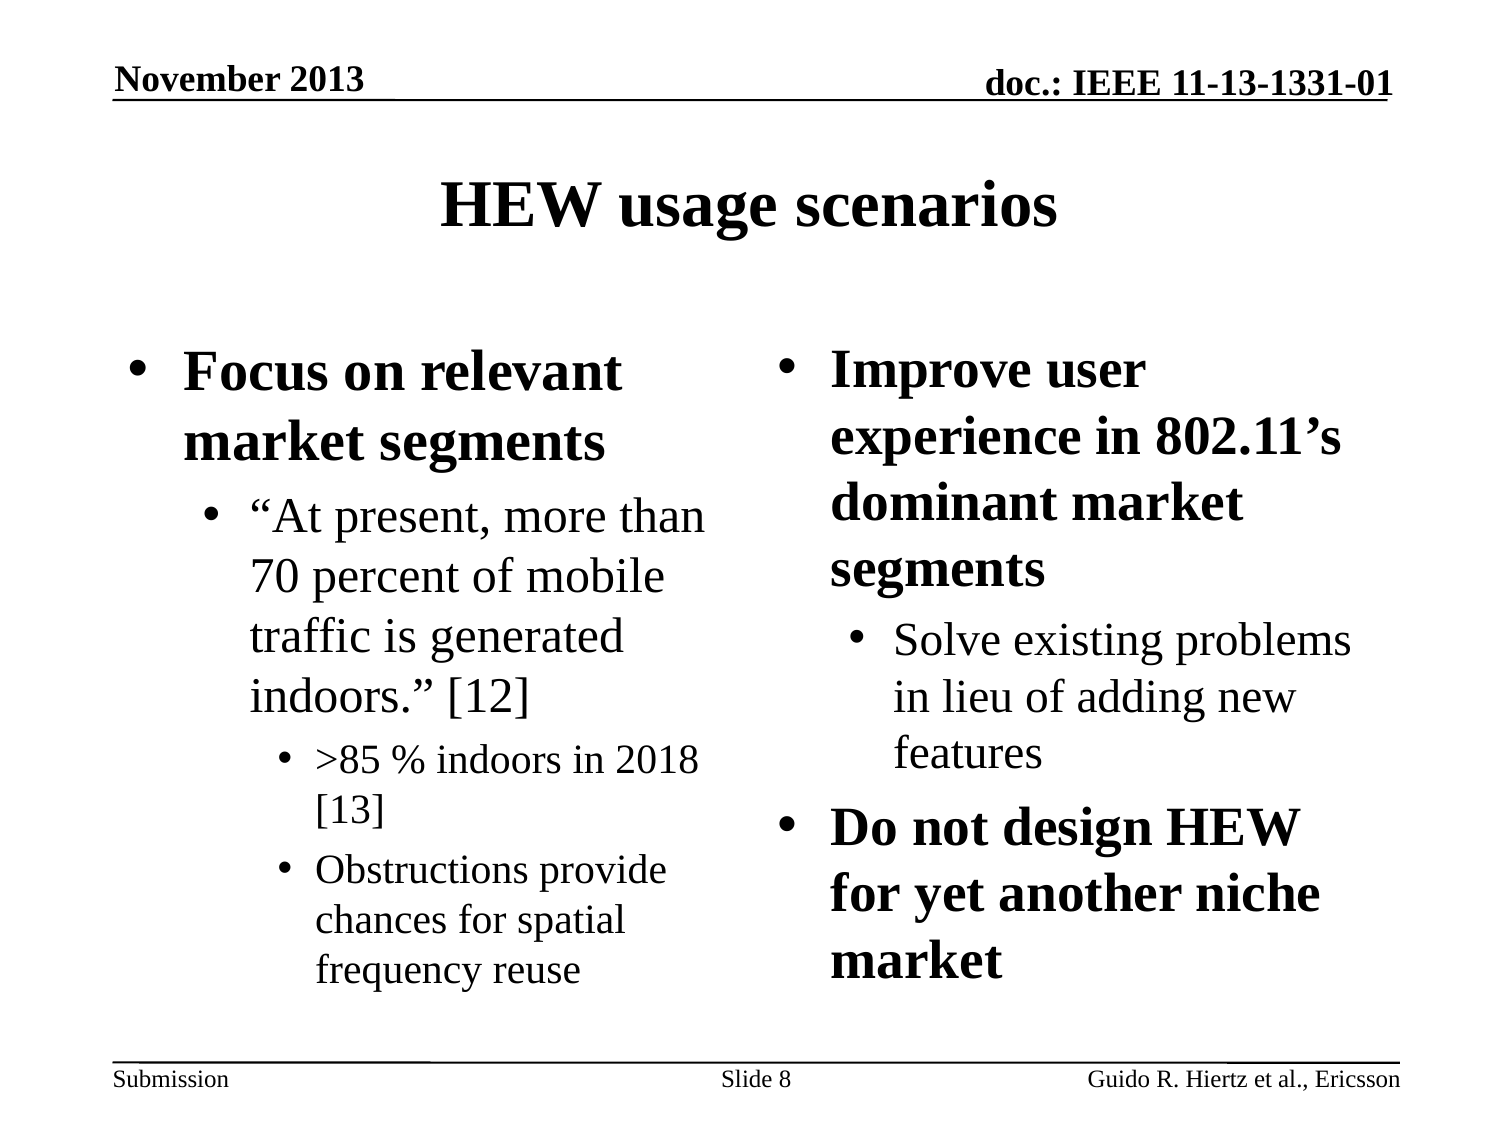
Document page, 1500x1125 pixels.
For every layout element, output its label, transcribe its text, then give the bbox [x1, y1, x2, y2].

footer Guido R. Hiertz et al., Ericsson [878, 1061, 1402, 1093]
slide_number Slide 8 [712, 1061, 800, 1123]
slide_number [114, 54, 423, 100]
title HEW usage scenarios [112, 112, 1388, 288]
list Improve user experience in 802.11’s dominant market segments Solve existing problems in lieu of adding new features Do not design HEW for yet another niche market [761, 324, 1388, 1000]
list Focus on relevant market segments “At present, more than 70 percent of mobile traffic is generated indoors.” [12] >85 % indoors in 2018 [13] Obstructions provide chances for spatial frequency reuse [112, 324, 738, 1000]
